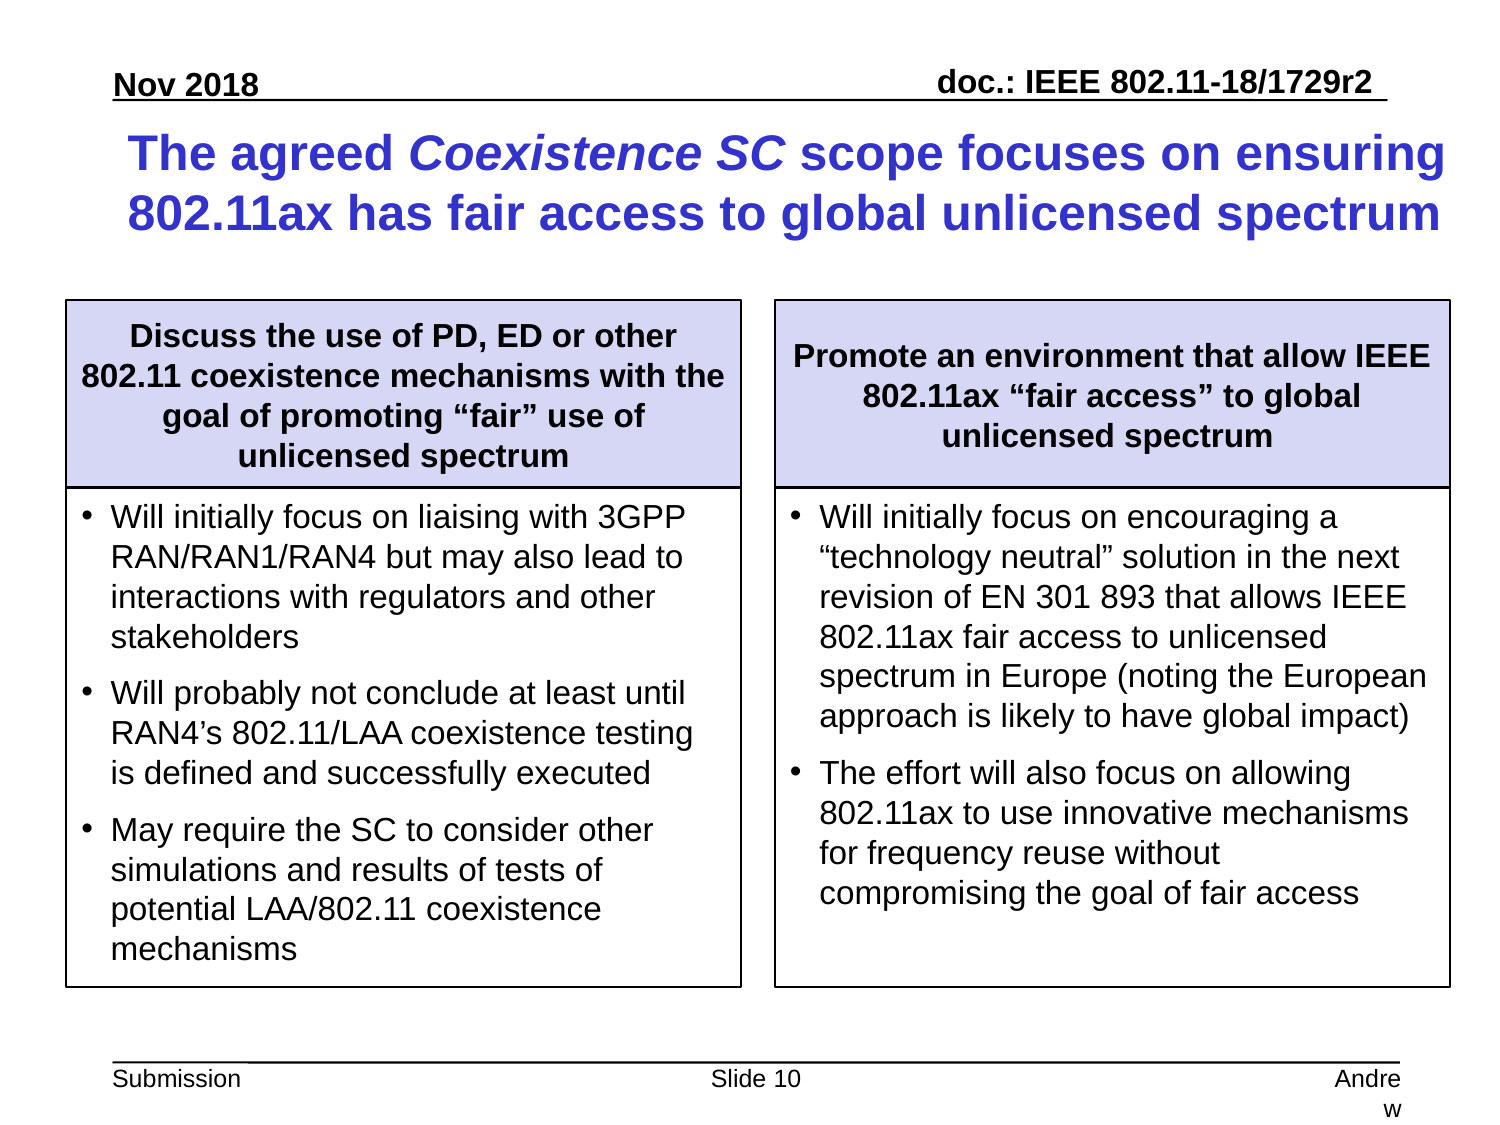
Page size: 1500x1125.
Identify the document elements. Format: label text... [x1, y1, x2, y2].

text_box Will initially focus on liaising with 3GPP RAN/RAN1/RAN4 but may also lead to interactions with regulators and other stakeholders Will probably not conclude at least until RAN4’s 802.11/LAA coexistence testing is defined and successfully executed May require the SC to consider other simulations and results of tests of potential LAA/802.11 coexistence mechanisms [66, 487, 742, 988]
text_box Will initially focus on encouraging a “technology neutral” solution in the next revision of EN 301 893 that allows IEEE 802.11ax fair access to unlicensed spectrum in Europe (noting the European approach is likely to have global impact) The effort will also focus on allowing 802.11ax to use innovative mechanisms for frequency reuse without compromising the goal of fair access [774, 487, 1450, 988]
text_box Promote an environment that allow IEEE 802.11ax “fair access” to global unlicensed spectrum [774, 299, 1450, 487]
slide_number Slide 10 [709, 1061, 803, 1093]
title The agreed Coexistence SC scope focuses on ensuring 802.11ax has fair access to global unlicensed spectrum [112, 112, 1500, 288]
text_box Discuss the use of PD, ED or other 802.11 coexistence mechanisms with the goal of promoting “fair” use of unlicensed spectrum [66, 299, 742, 487]
footer Andrew Myles, Cisco [1320, 1061, 1402, 1093]
